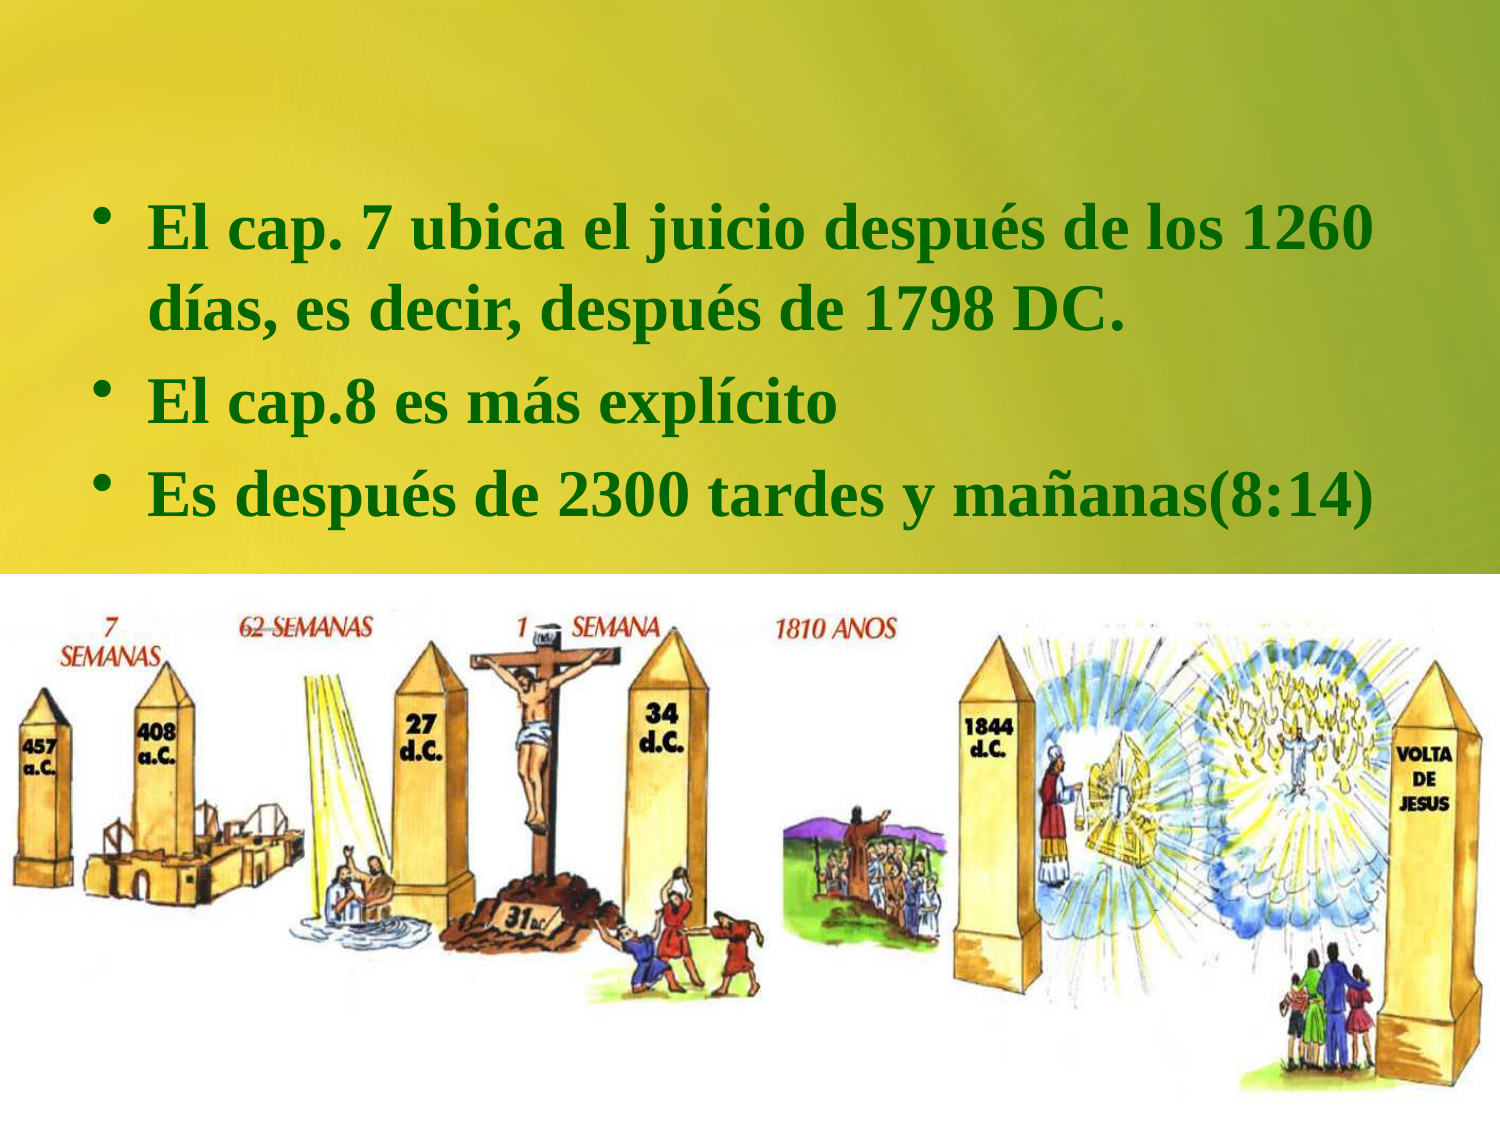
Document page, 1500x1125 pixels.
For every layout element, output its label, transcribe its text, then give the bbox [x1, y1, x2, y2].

picture [0, 0, 1500, 1125]
list El cap. 7 ubica el juicio después de los 1260 días, es decir, después de 1798 DC. El cap.8 es más explícito Es después de 2300 tardes y mañanas(8:14) [75, 175, 1500, 573]
